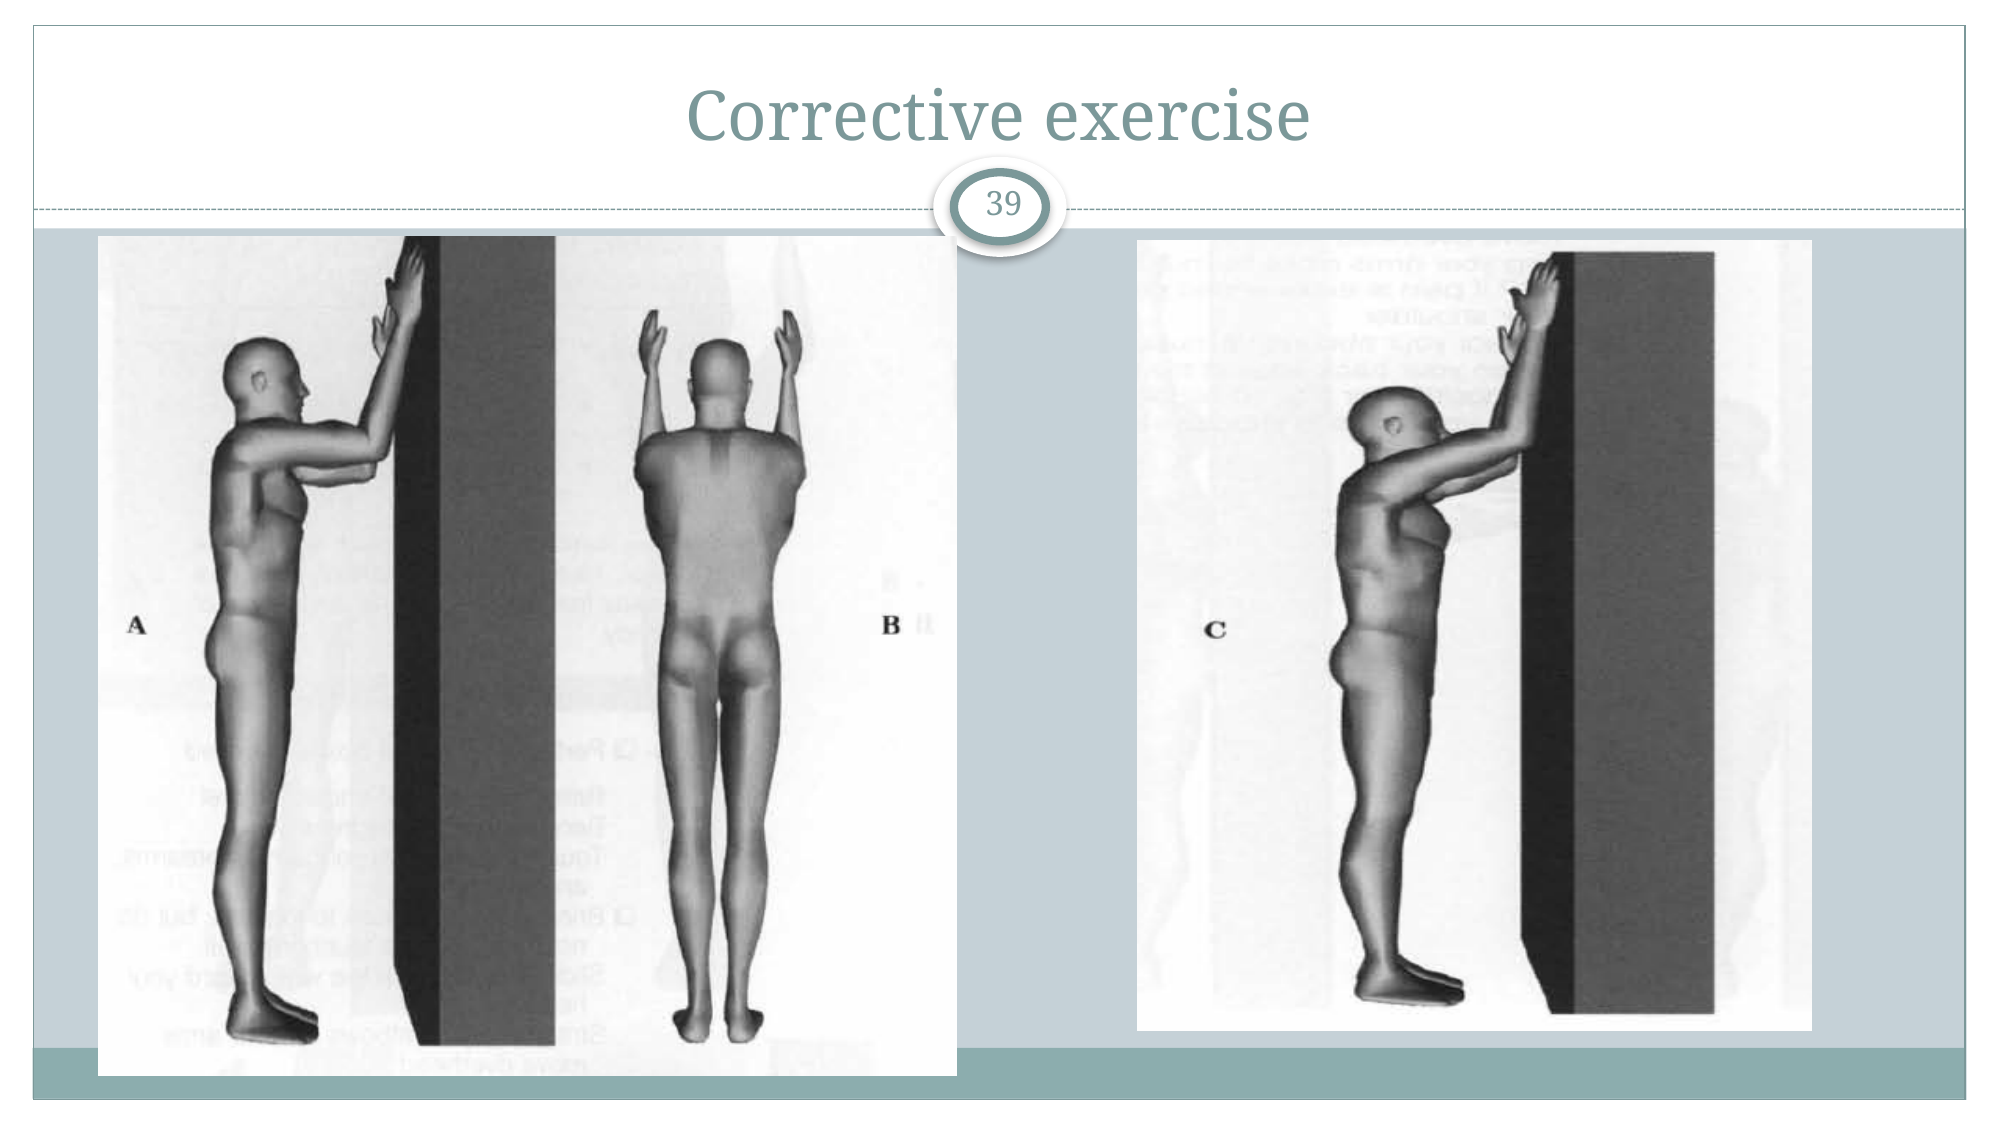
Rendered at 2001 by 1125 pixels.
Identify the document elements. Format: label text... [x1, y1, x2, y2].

footer [66, 1051, 850, 1112]
title Corrective exercise [66, 37, 1933, 162]
slide_number 39 [953, 168, 1054, 241]
picture [98, 236, 957, 1076]
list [1137, 240, 1813, 1031]
